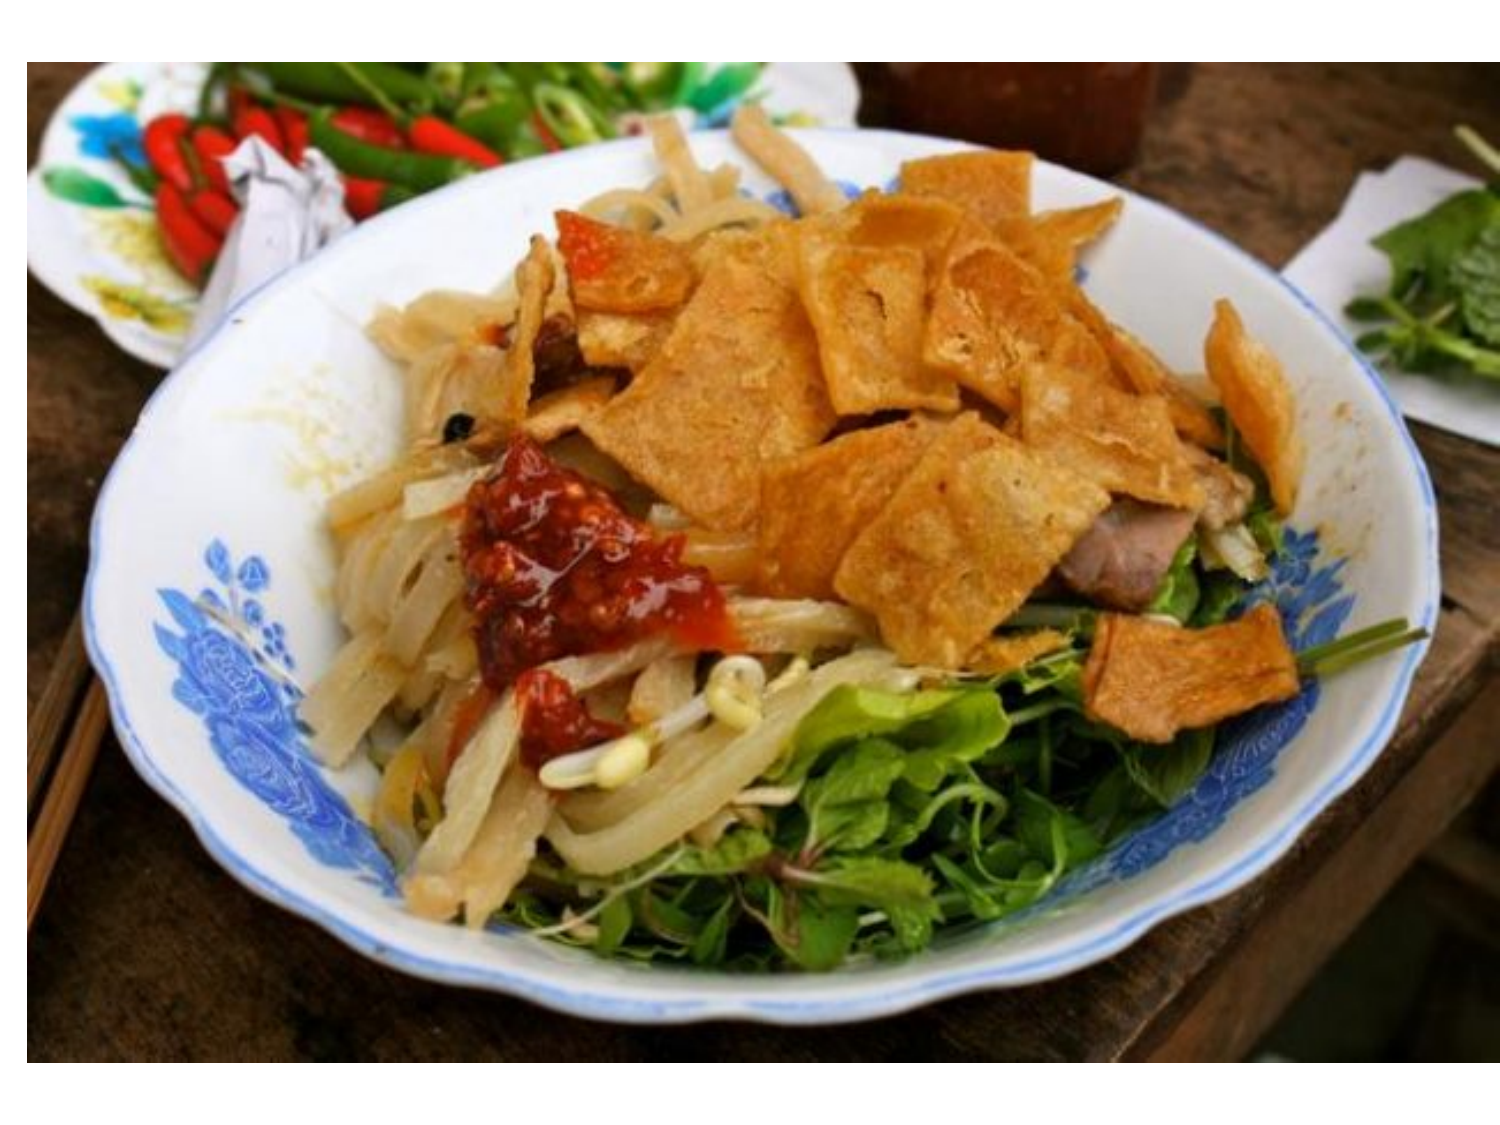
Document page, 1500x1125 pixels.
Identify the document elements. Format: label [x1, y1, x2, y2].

picture [26, 62, 1500, 1063]
